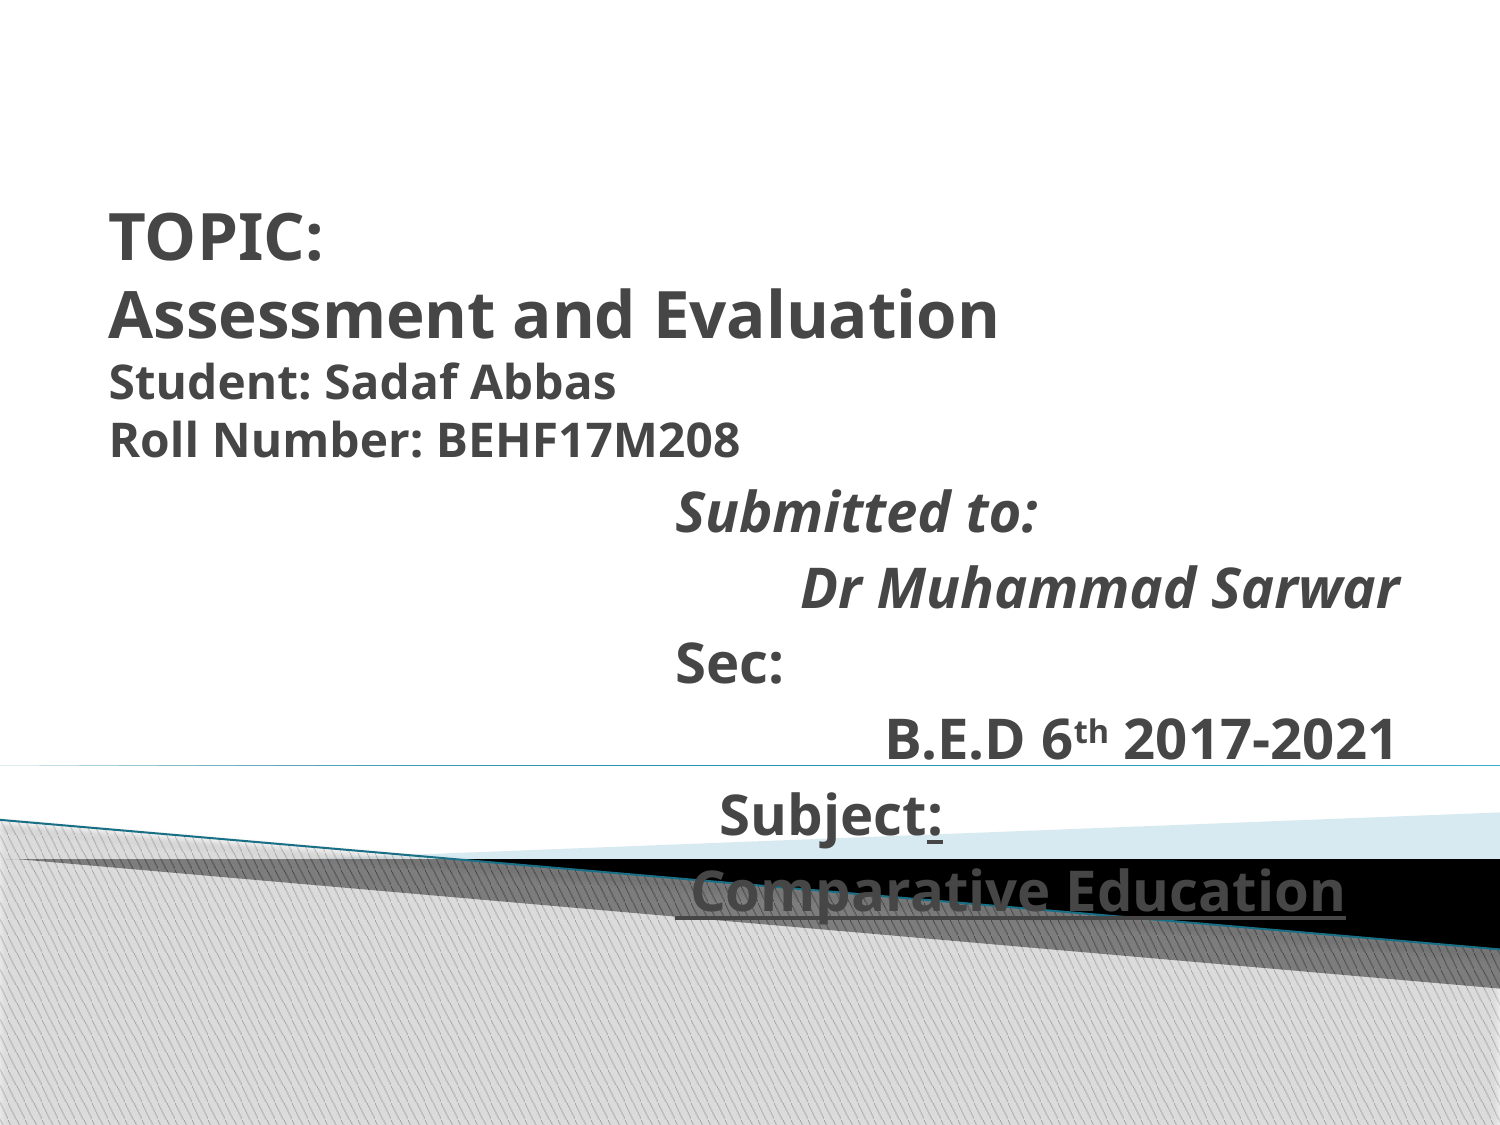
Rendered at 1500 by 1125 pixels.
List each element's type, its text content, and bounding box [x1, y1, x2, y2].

picture [5, 859, 667, 916]
picture [1321, 944, 1500, 989]
title TOPIC: Assessment and Evaluation Student: Sadaf Abbas Roll Number: BEHF17M208 [93, 187, 1442, 551]
subtitle Submitted to: Dr Muhammad Sarwar Sec: B.E.D 6th 2017-2021 Subject: Comparative Education [667, 468, 1418, 973]
